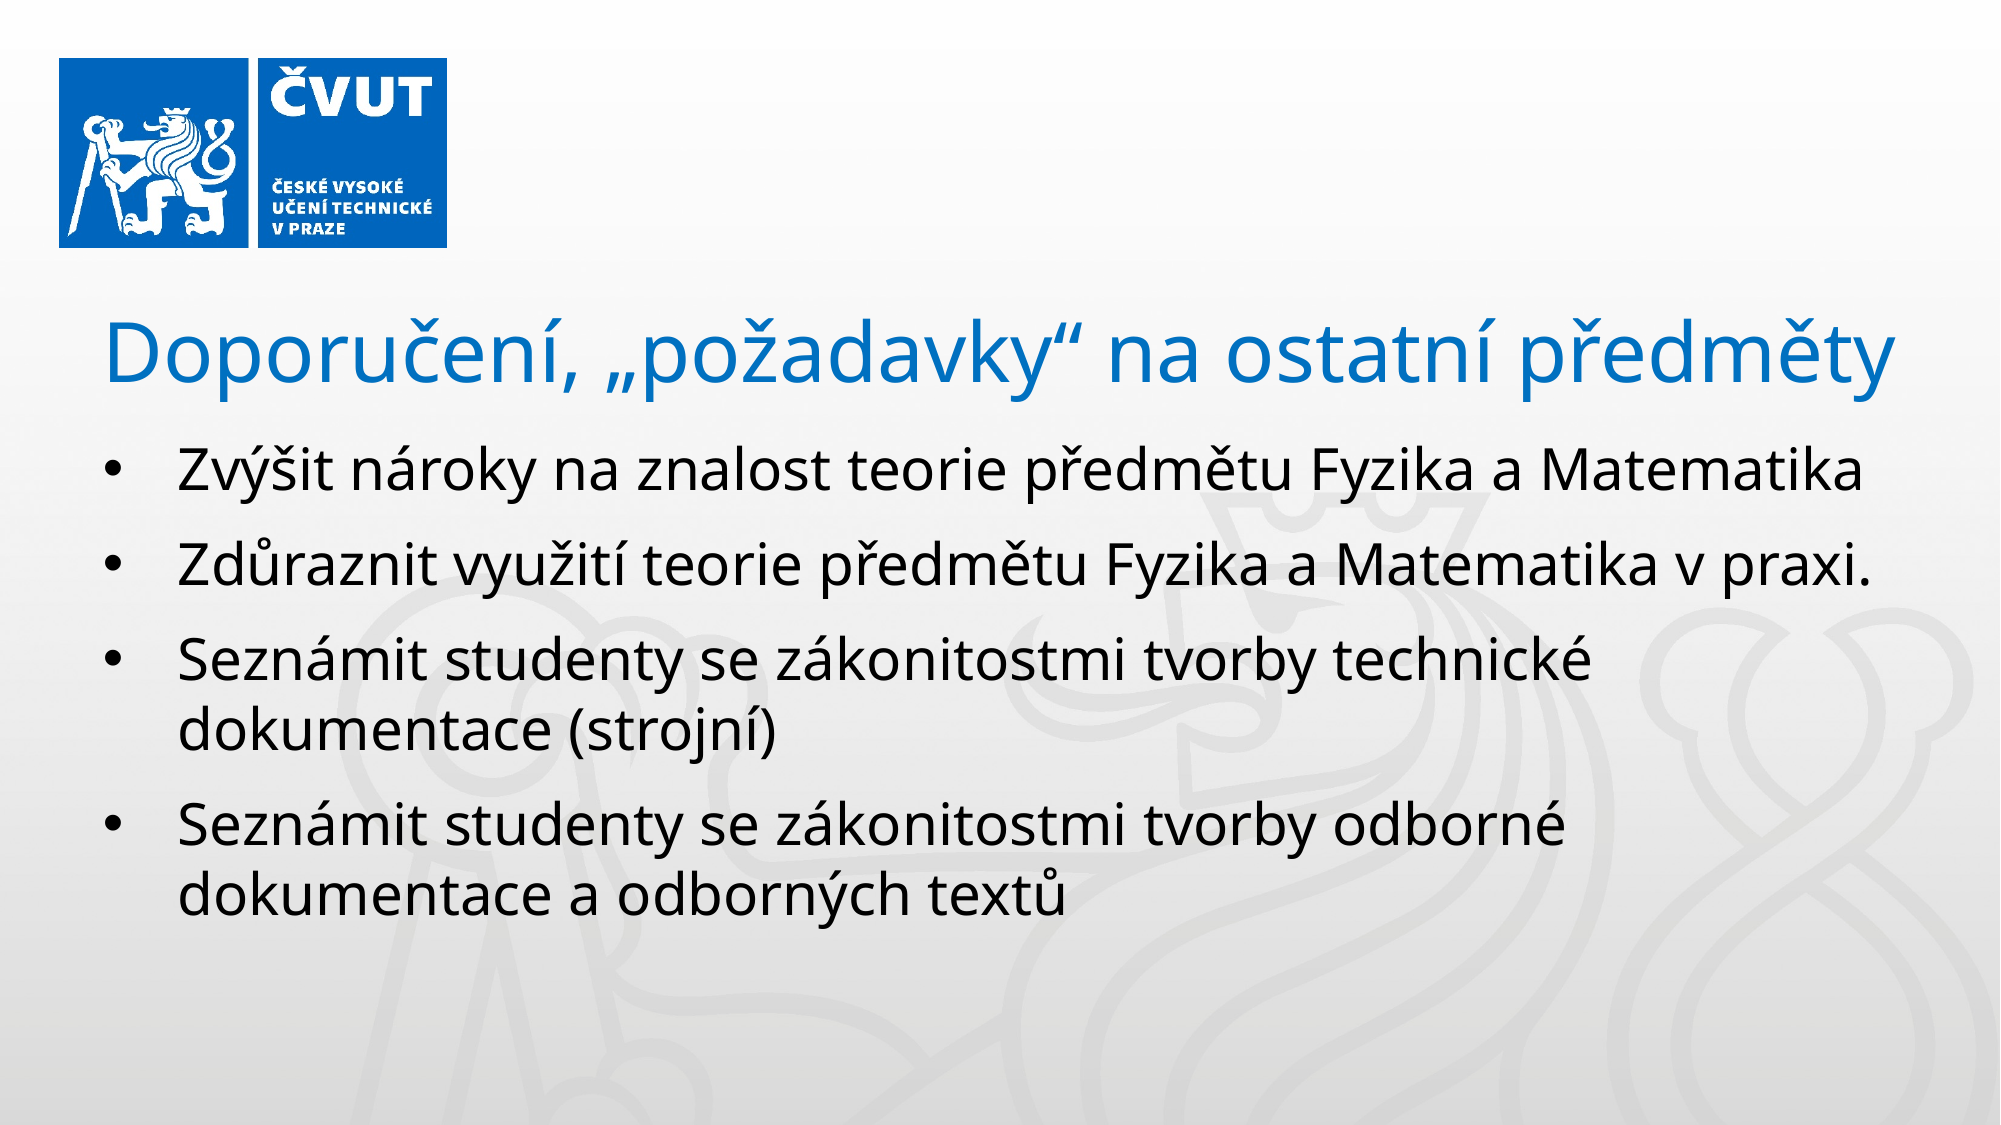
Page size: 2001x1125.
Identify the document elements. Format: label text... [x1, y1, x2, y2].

text_box Zvýšit nároky na znalost teorie předmětu Fyzika a Matematika Zdůraznit využití teorie předmětu Fyzika a Matematika v praxi. Seznámit studenty se zákonitostmi tvorby technické dokumentace (strojní) Seznámit studenty se zákonitostmi tvorby odborné dokumentace a odborných textů [88, 425, 1953, 935]
picture [0, 0, 2000, 1125]
text_box Doporučení, „požadavky“ na ostatní předměty [88, 291, 1959, 407]
